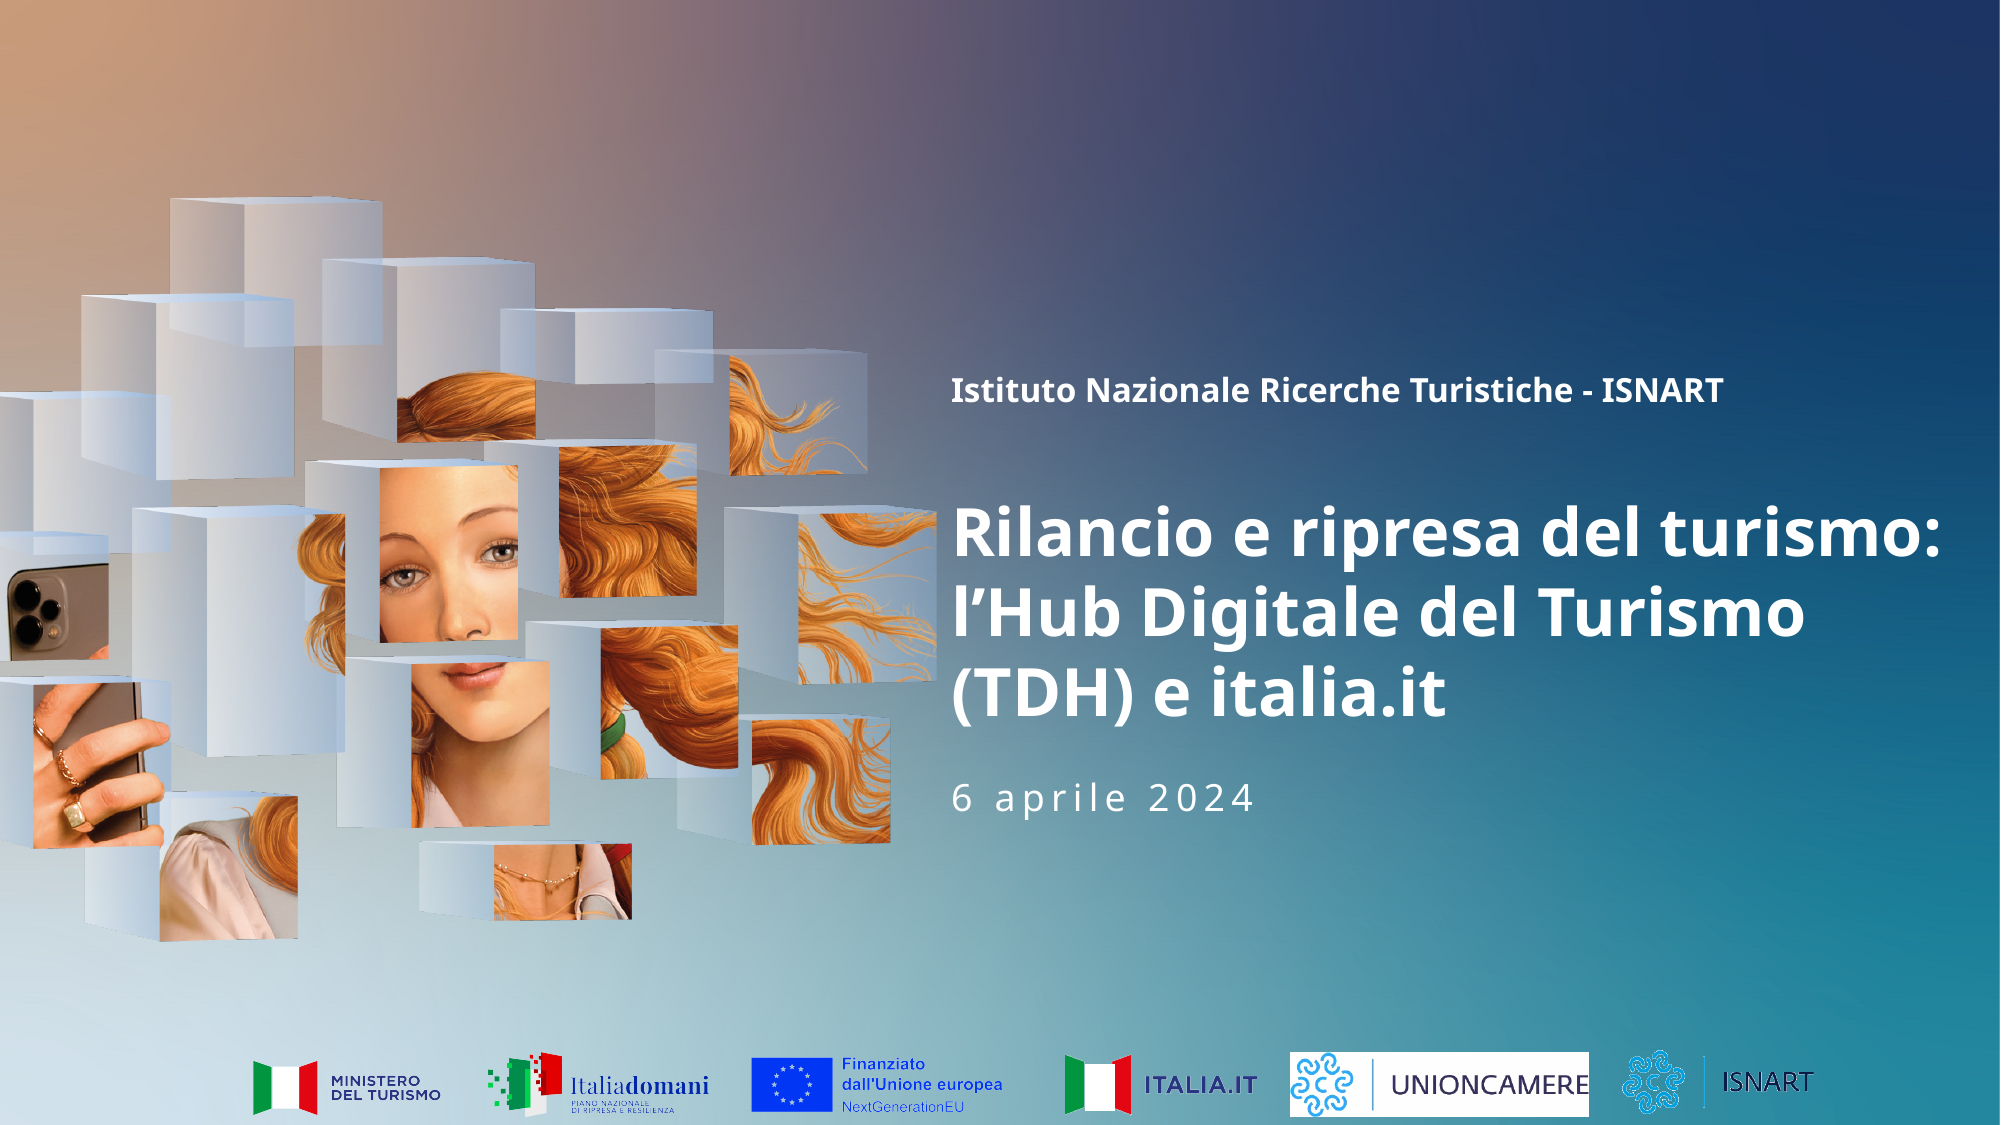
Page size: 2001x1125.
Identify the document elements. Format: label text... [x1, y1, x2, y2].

text_box Istituto Nazionale Ricerche Turistiche - ISNART Rilancio e ripresa del turismo: l’Hub Digitale del Turismo (TDH) e italia.it 6 aprile 2024 [1001, 362, 1971, 827]
picture [0, 0, 2000, 1125]
